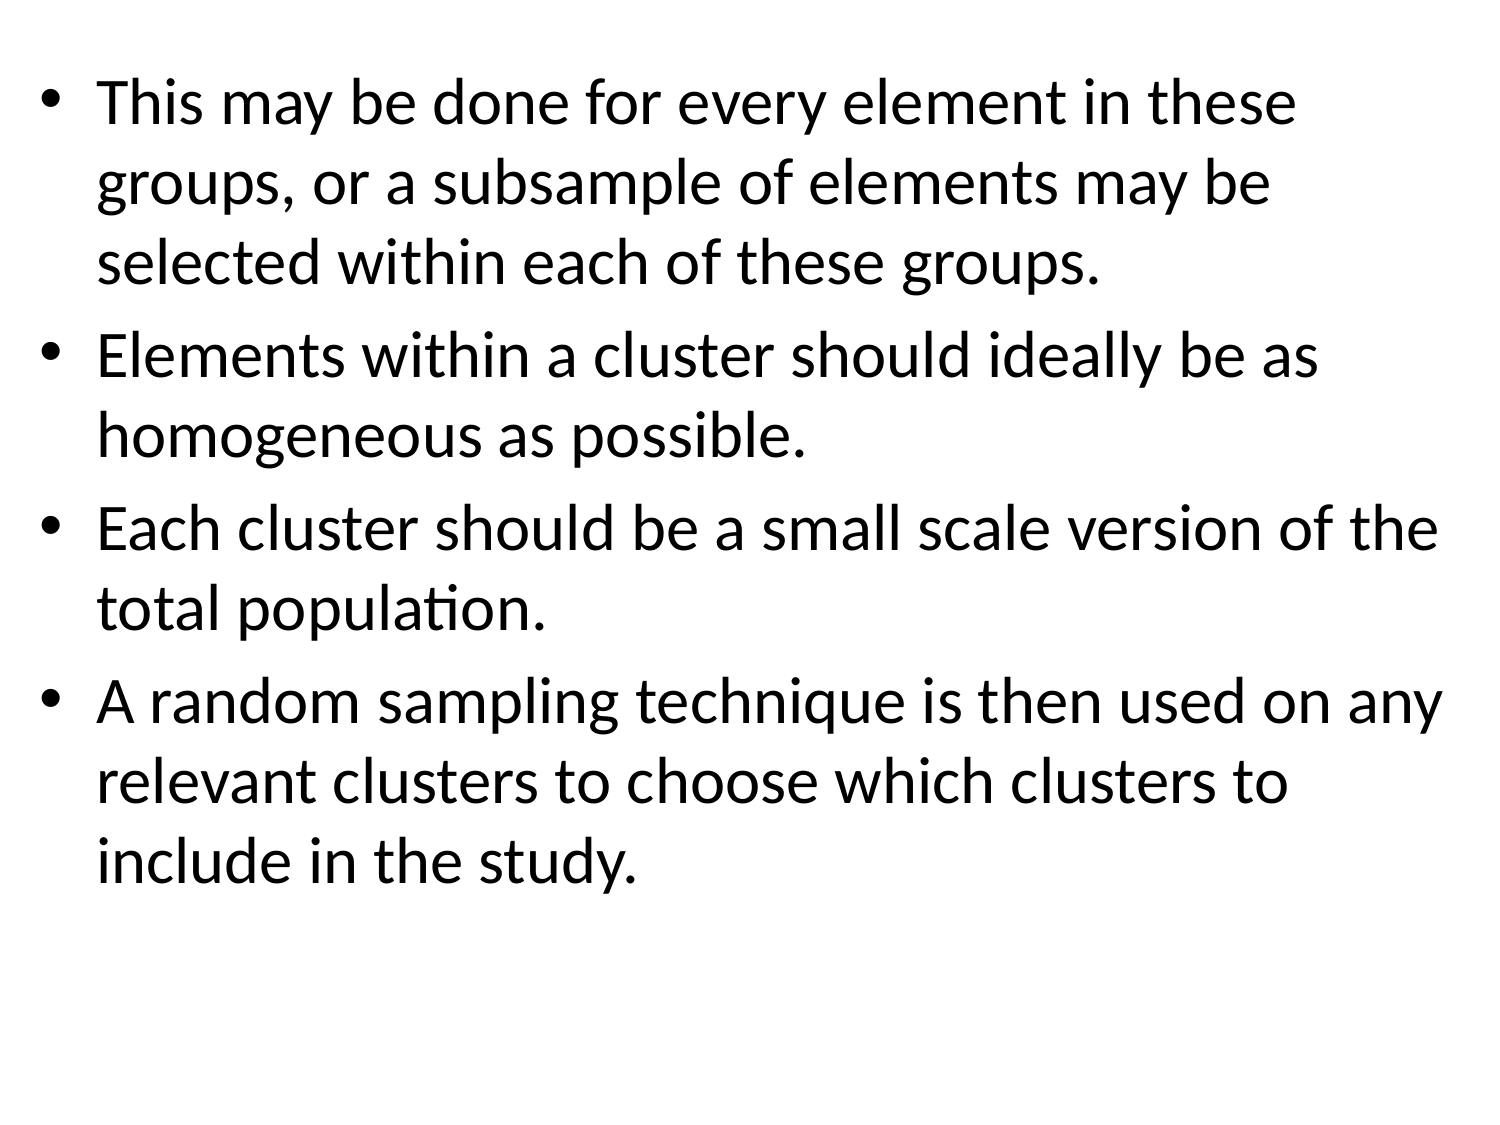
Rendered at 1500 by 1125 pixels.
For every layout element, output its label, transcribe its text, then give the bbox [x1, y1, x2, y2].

list This may be done for every element in these groups, or a subsample of elements may be selected within each of these groups. Elements within a cluster should ideally be as homogeneous as possible. Each cluster should be a small scale version of the total population. A random sampling technique is then used on any relevant clusters to choose which clusters to include in the study. [24, 49, 1476, 1101]
